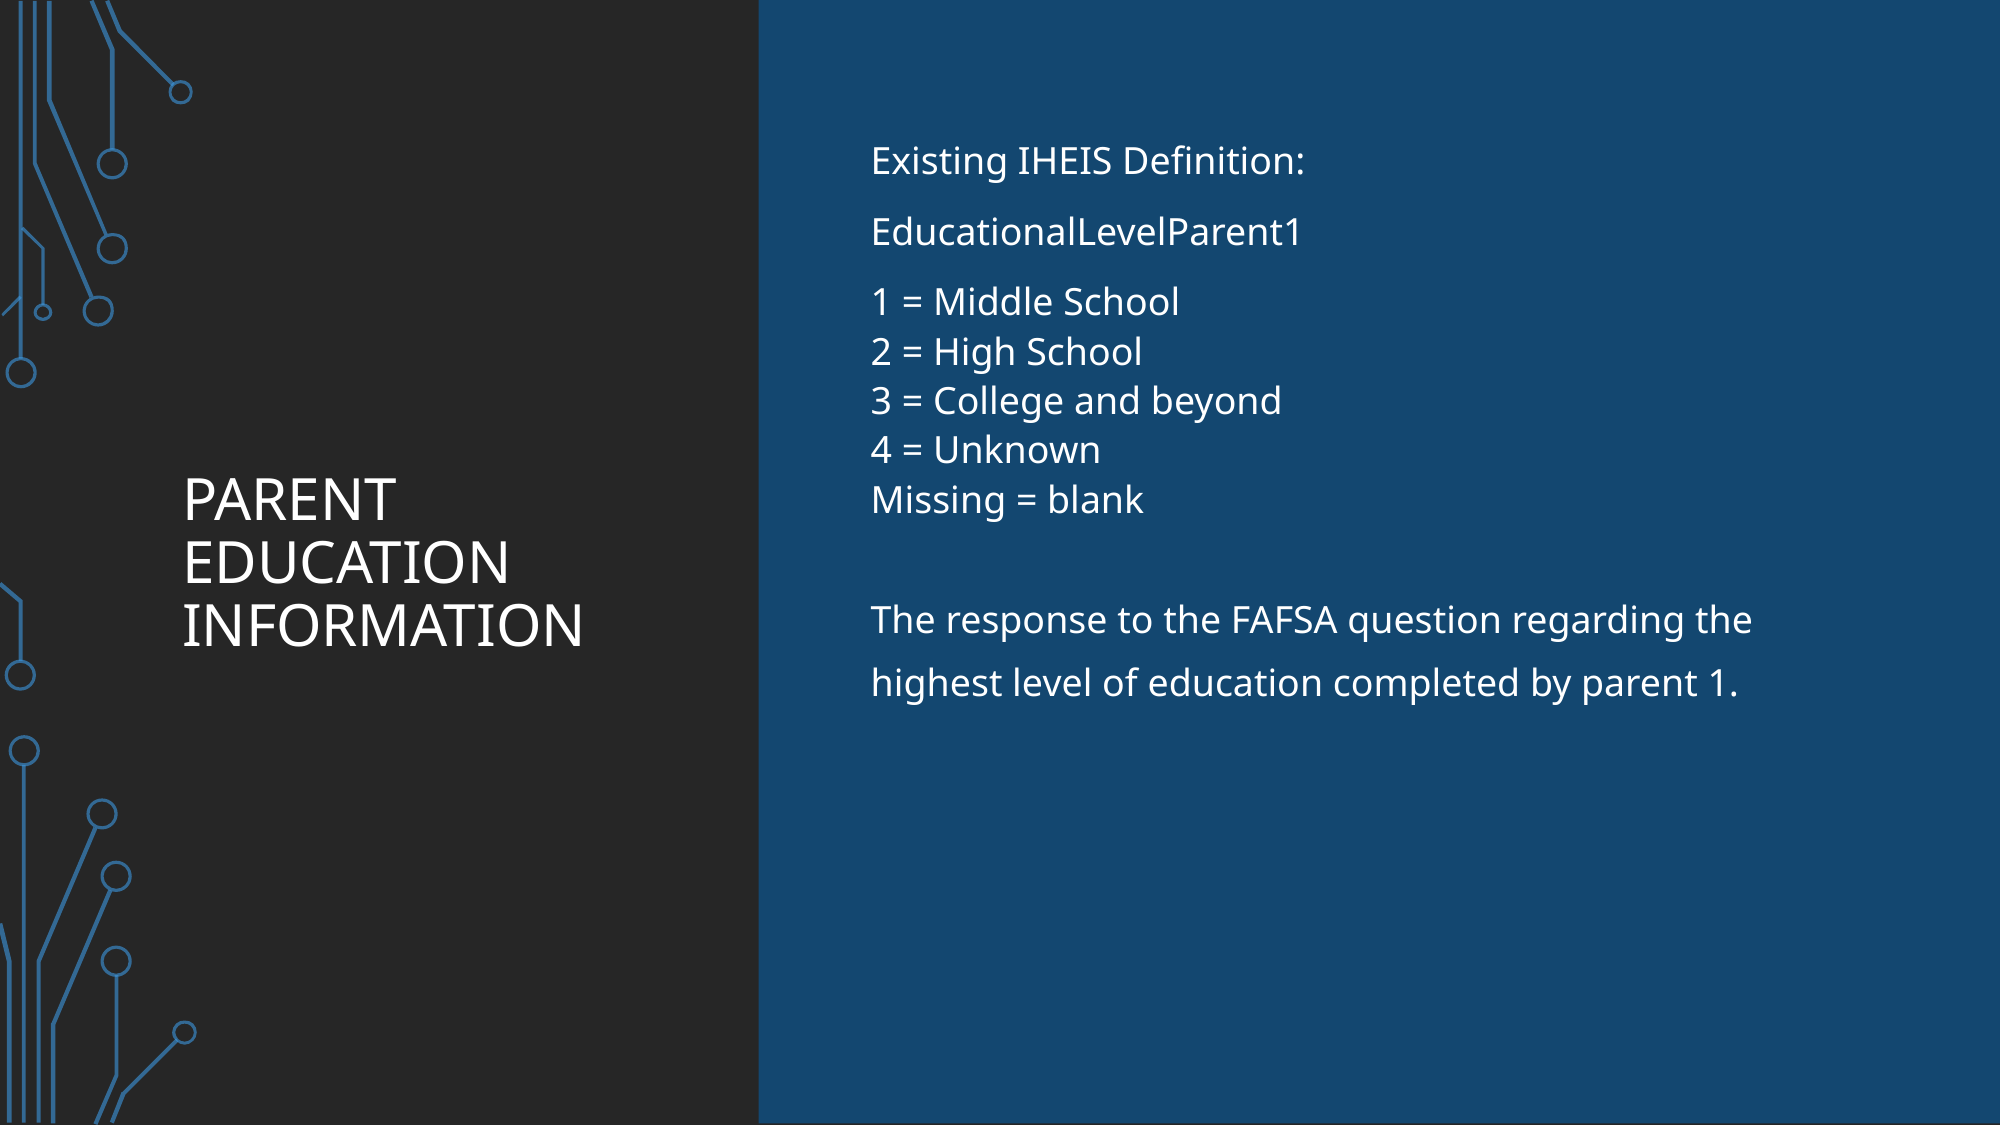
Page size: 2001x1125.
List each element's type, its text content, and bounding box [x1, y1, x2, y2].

text_box [199, 0, 2000, 1125]
text_box [758, 0, 2000, 1124]
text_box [0, 0, 199, 1125]
list Existing IHEIS Definition: EducationalLevelParent1 1 = Middle School 2 = High School 3 = College and beyond 4 = Unknown Missing = blank The response to the FAFSA question regarding the highest level of education completed by parent 1. [855, 125, 1813, 1021]
title PARENT EDUCATION Information [199, 179, 670, 950]
